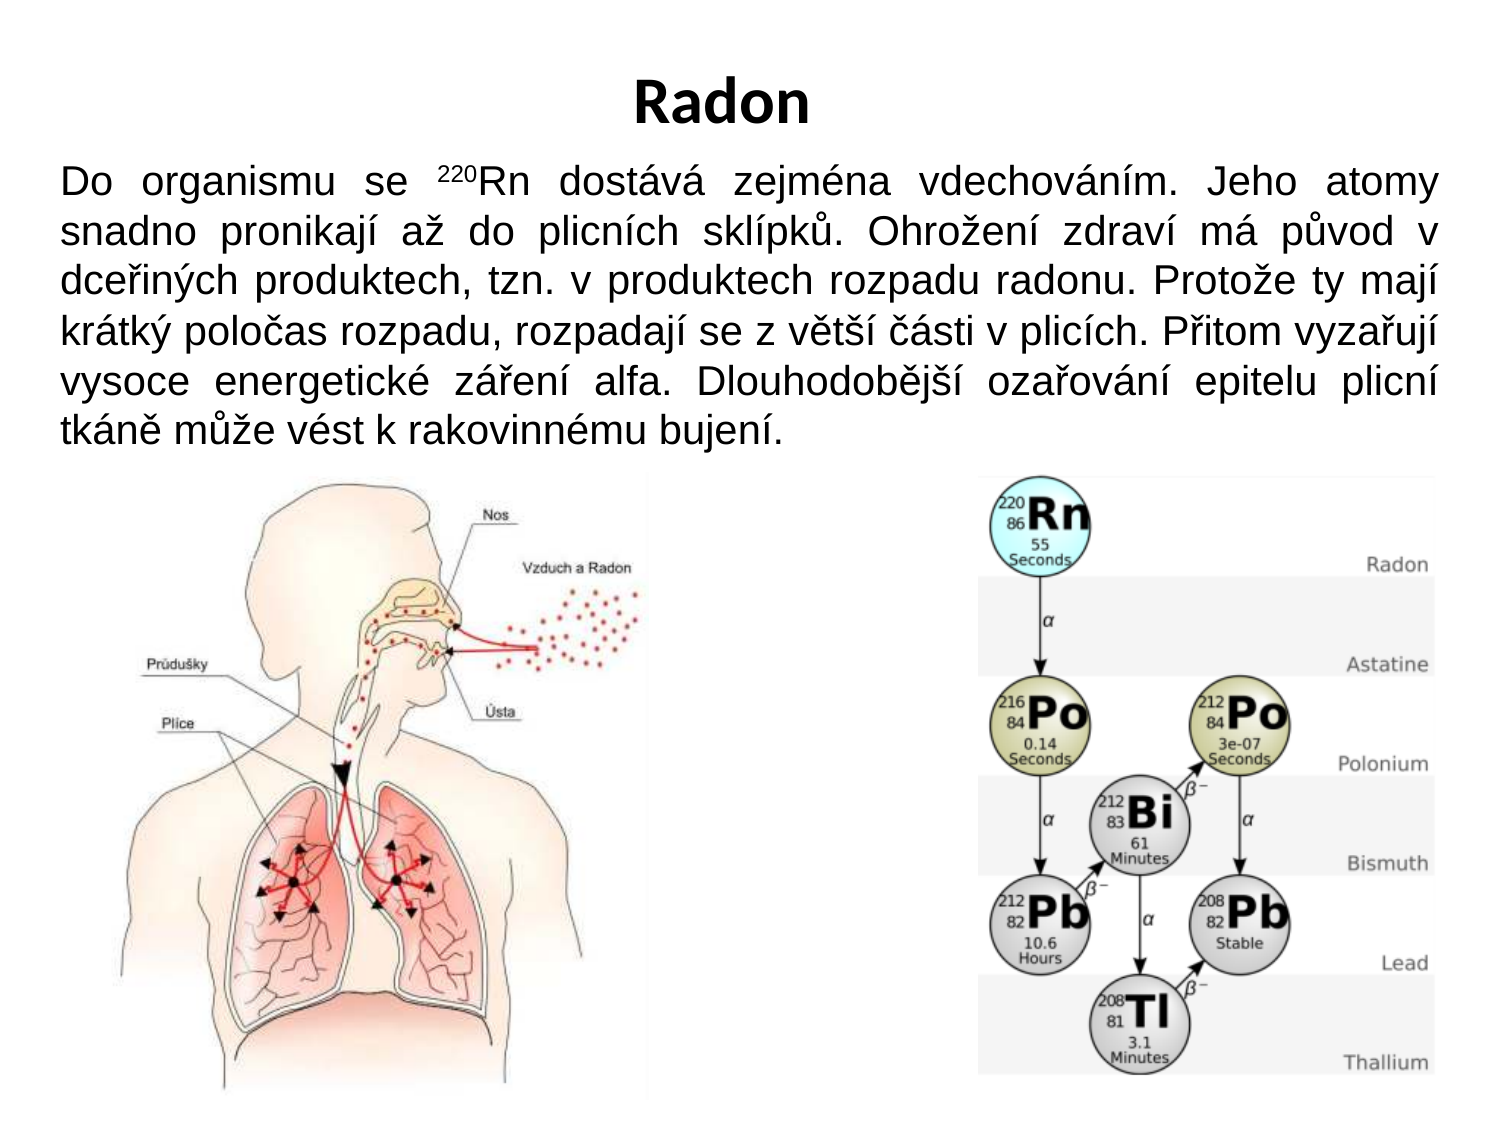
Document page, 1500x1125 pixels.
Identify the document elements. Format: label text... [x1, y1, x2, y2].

text_box Radon [618, 49, 827, 145]
picture [98, 471, 649, 1100]
text_box Do organismu se 220Rn dostává zejména vdechováním. Jeho atomy snadno pronikají až do plicních sklípků. Ohrožení zdraví má původ v dceřiných produktech, tzn. v produktech rozpadu radonu. Protože ty mají krátký poločas rozpadu, rozpadají se z větší části v plicích. Přitom vyzařují vysoce energetické záření alfa. Dlouhodobější ozařování epitelu plicní tkáně může vést k rakovinnému bujení. [45, 145, 1455, 461]
picture [978, 471, 1441, 1078]
